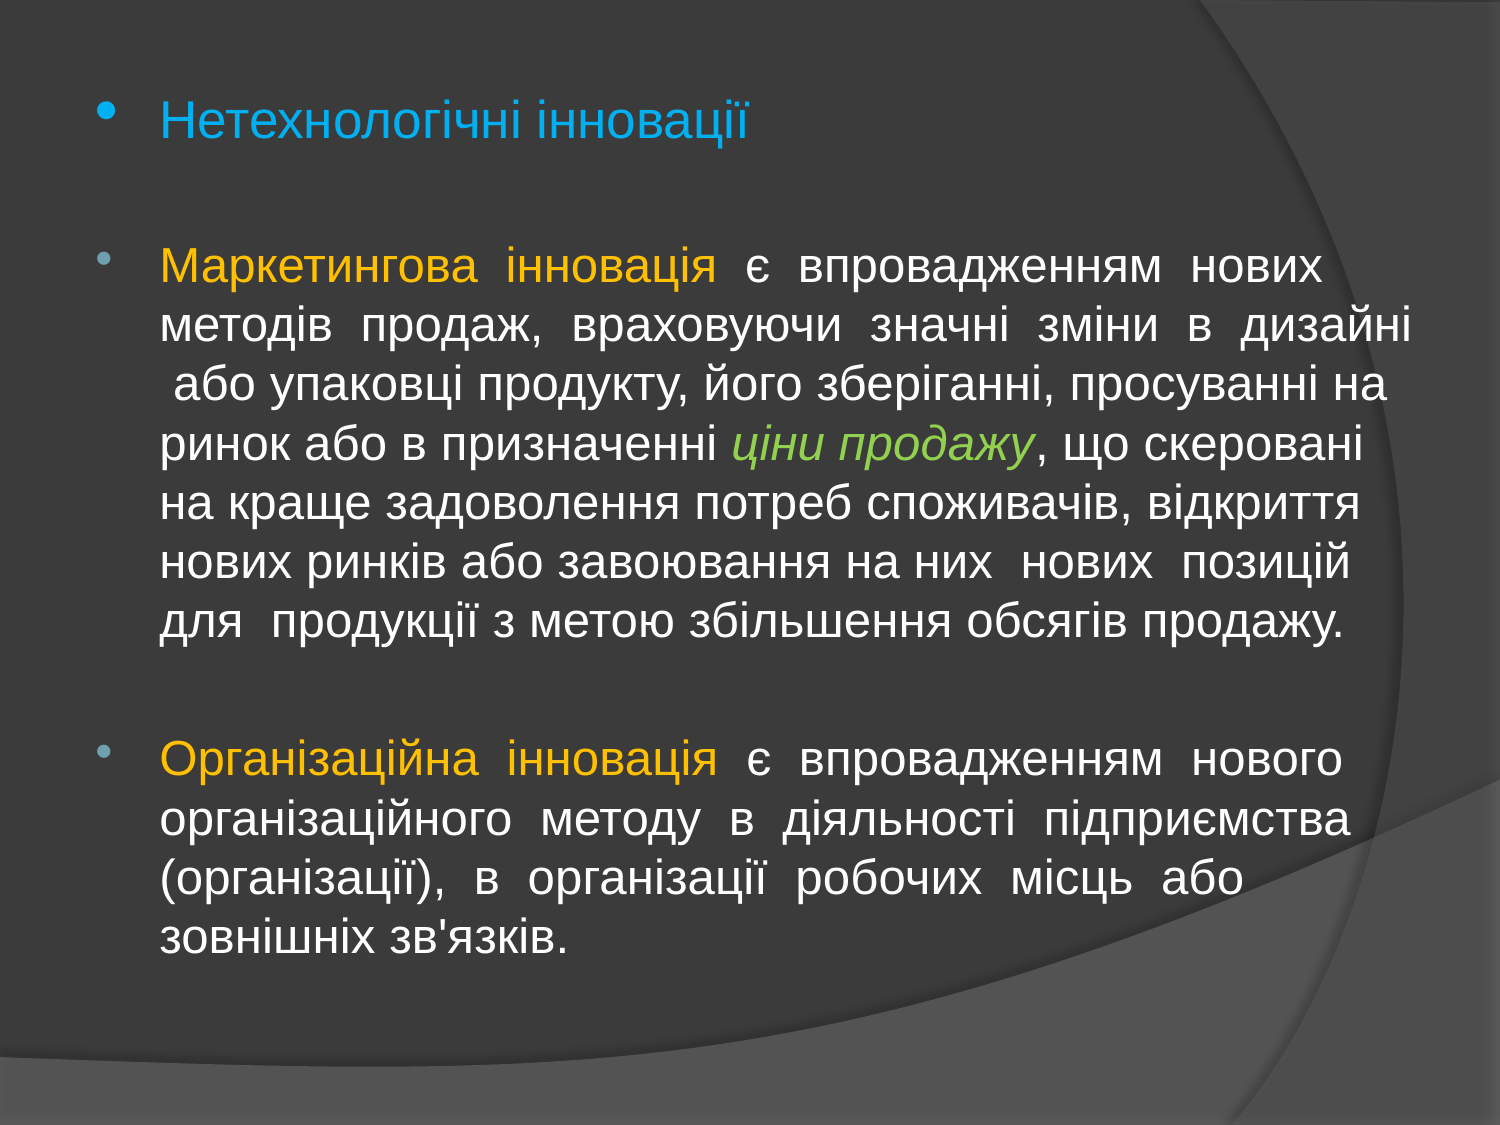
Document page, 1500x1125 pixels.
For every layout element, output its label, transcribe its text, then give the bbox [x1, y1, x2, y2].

list Нетехнологічні інновації Маркетингова інновація є впровадженням нових методів продаж, враховуючи значні зміни в дизайні або упаковці продукту, його зберіганні, просуванні на ринок або в призначенні ціни продажу, що скеровані на краще задоволення потреб споживачів, відкриття нових ринків або завоювання на них нових позицій для продукції з метою збільшення обсягів продажу. Організаційна інновація є впровадженням нового організаційного методу в діяльності підприємства (організації), в організації робочих місць або зовнішніх зв'язків. [76, 78, 1437, 1005]
